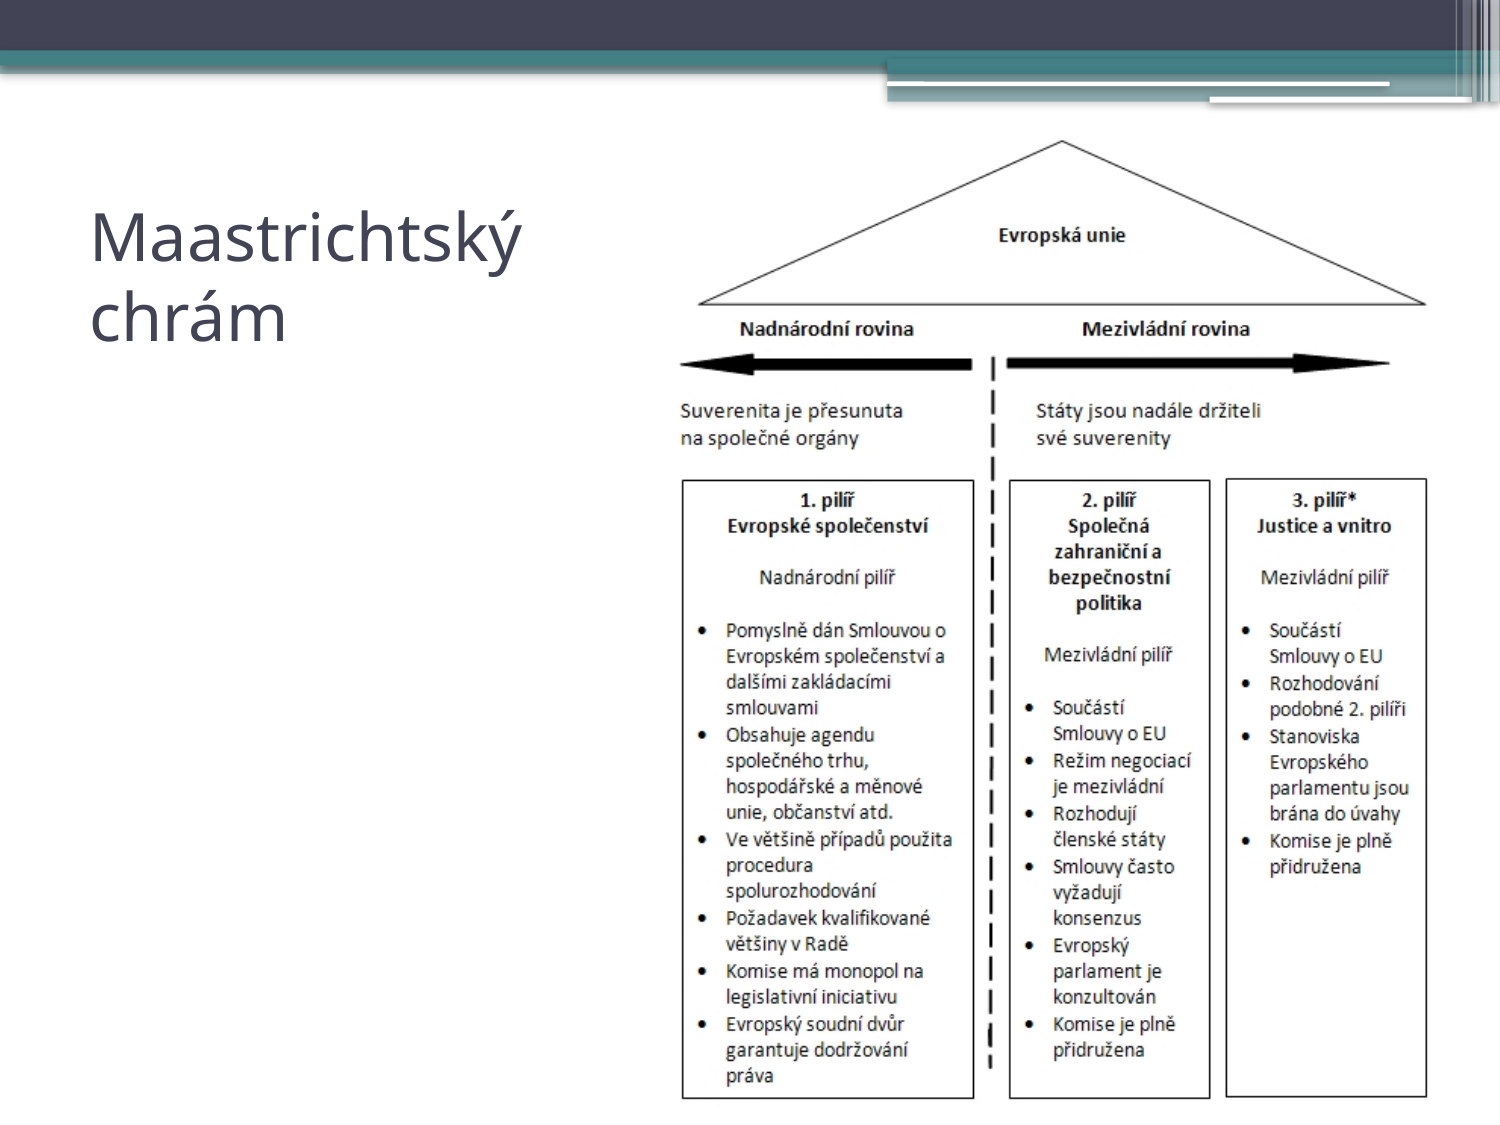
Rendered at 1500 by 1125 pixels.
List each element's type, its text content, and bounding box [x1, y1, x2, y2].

picture [607, 115, 1500, 1125]
title Maastrichtský chrám [75, 187, 601, 363]
